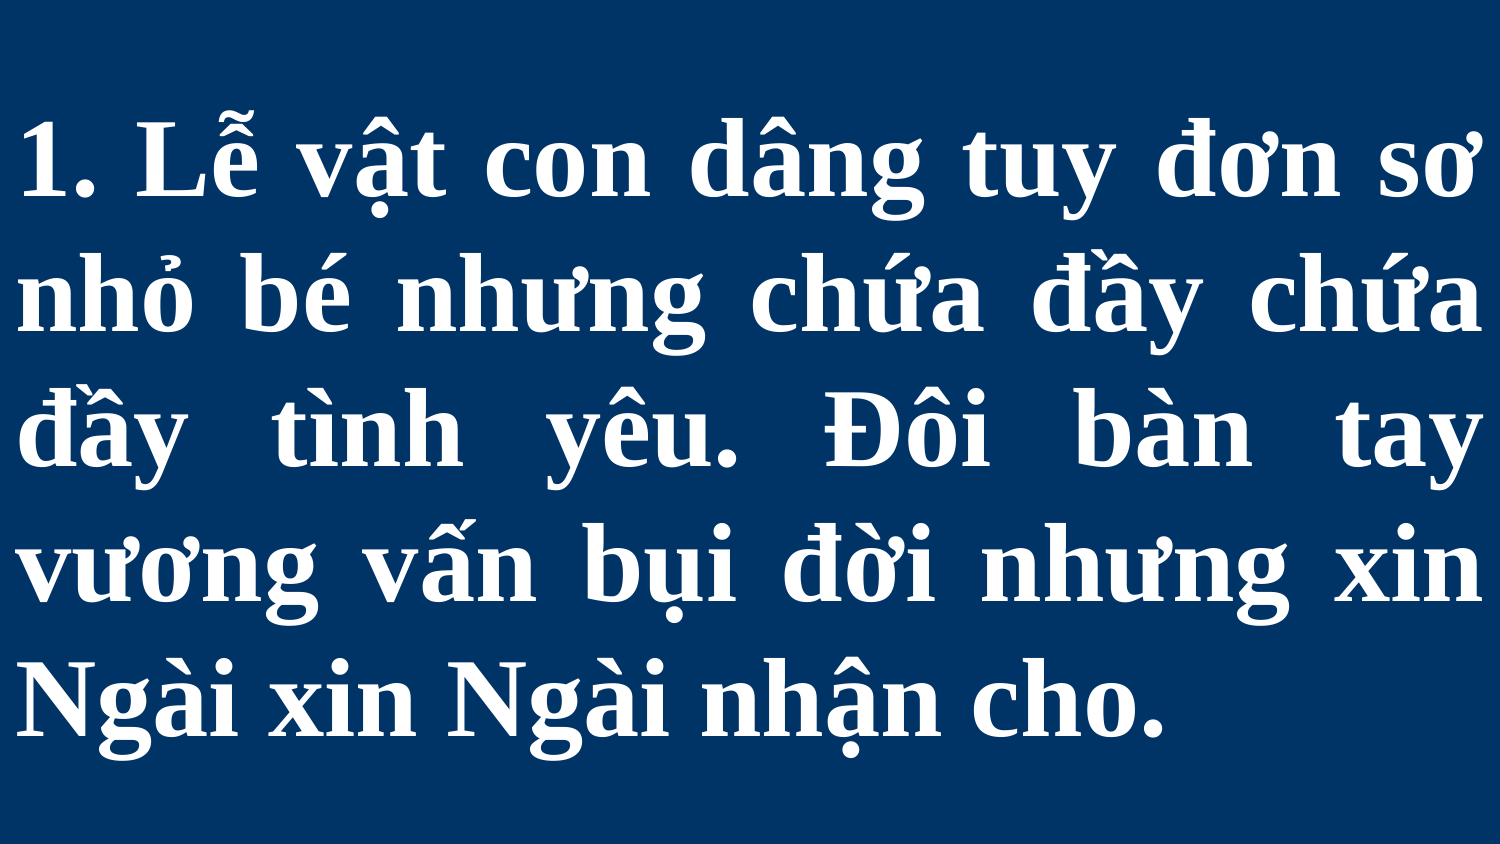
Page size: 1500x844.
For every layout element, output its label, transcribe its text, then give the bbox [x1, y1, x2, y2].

title 1. Lễ vật con dâng tuy đơn sơ nhỏ bé nhưng chứa đầy chứa đầy tình yêu. Đôi bàn tay vương vấn bụi đời nhưng xin Ngài xin Ngài nhận cho. [0, 0, 1500, 844]
